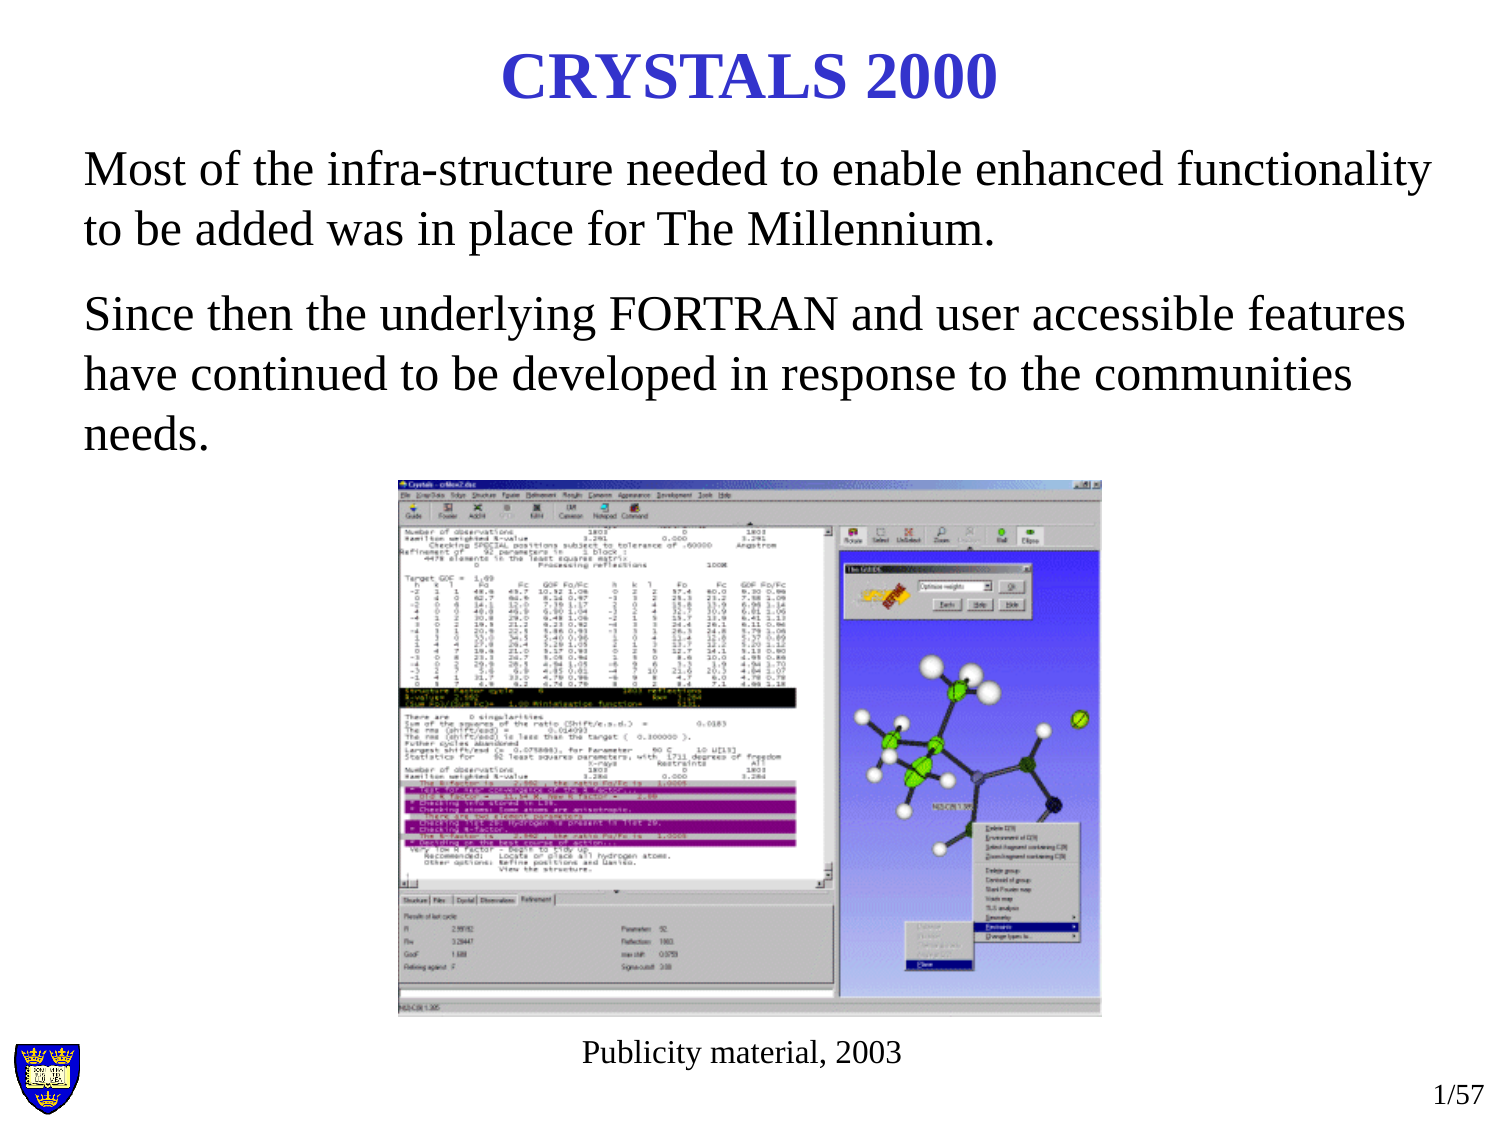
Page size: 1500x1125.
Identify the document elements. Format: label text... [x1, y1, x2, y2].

slide_number 1/57 [1362, 1068, 1500, 1115]
text_box CRYSTALS 2000 [427, 24, 1073, 120]
text_box Most of the infra-structure needed to enable enhanced functionality to be added was in place for The Millennium. Since then the underlying FORTRAN and user accessible features have continued to be developed in response to the communities needs. [68, 128, 1451, 468]
text_box Publicity material, 2003 [567, 1025, 933, 1078]
picture [14, 1044, 80, 1115]
picture [398, 480, 1102, 1018]
